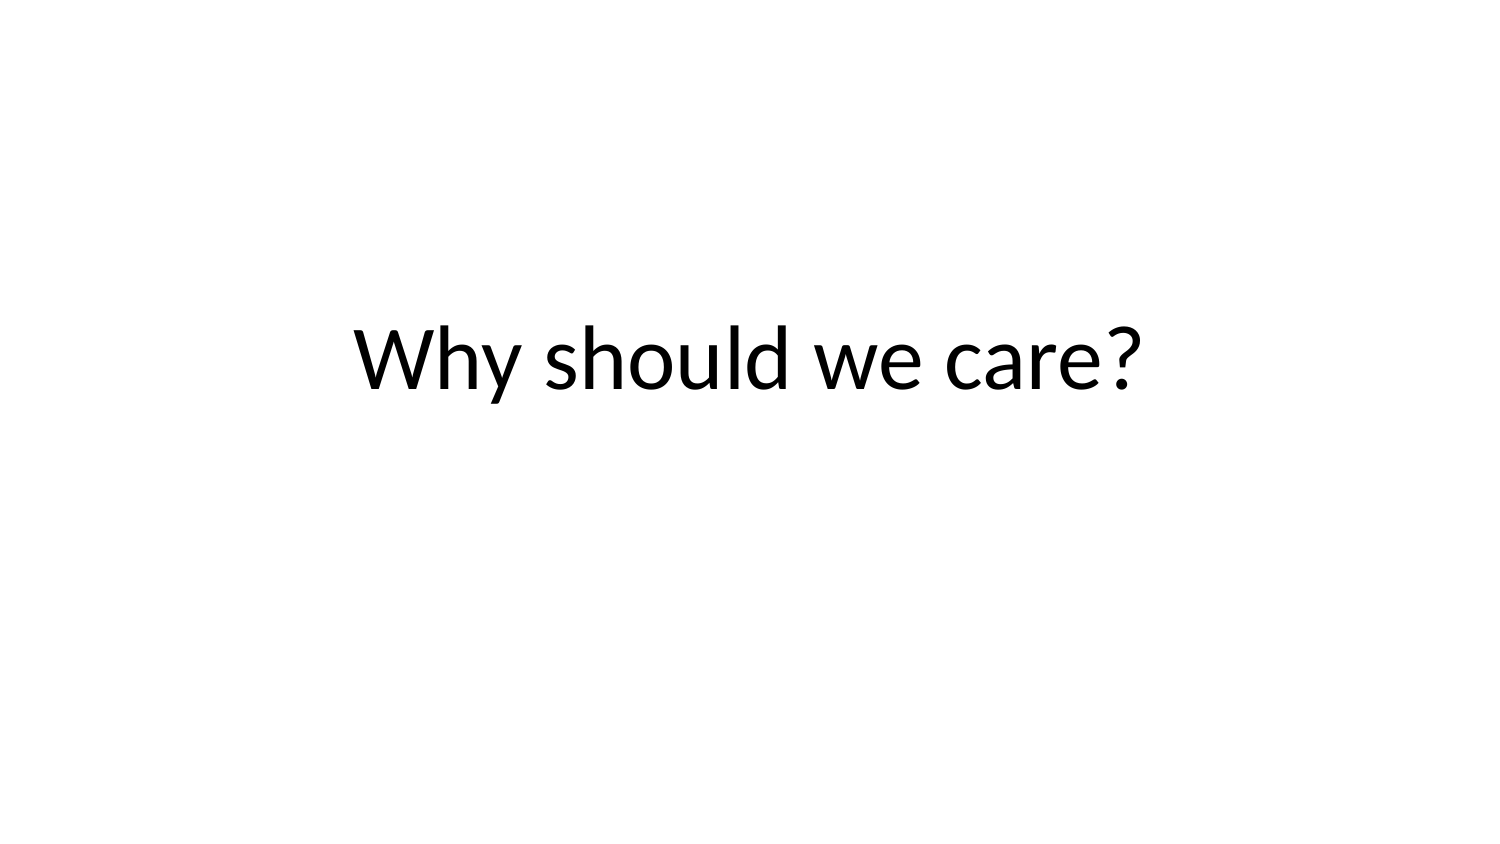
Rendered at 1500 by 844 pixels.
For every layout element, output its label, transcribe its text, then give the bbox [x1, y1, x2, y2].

title Why should we care? [112, 262, 1388, 443]
